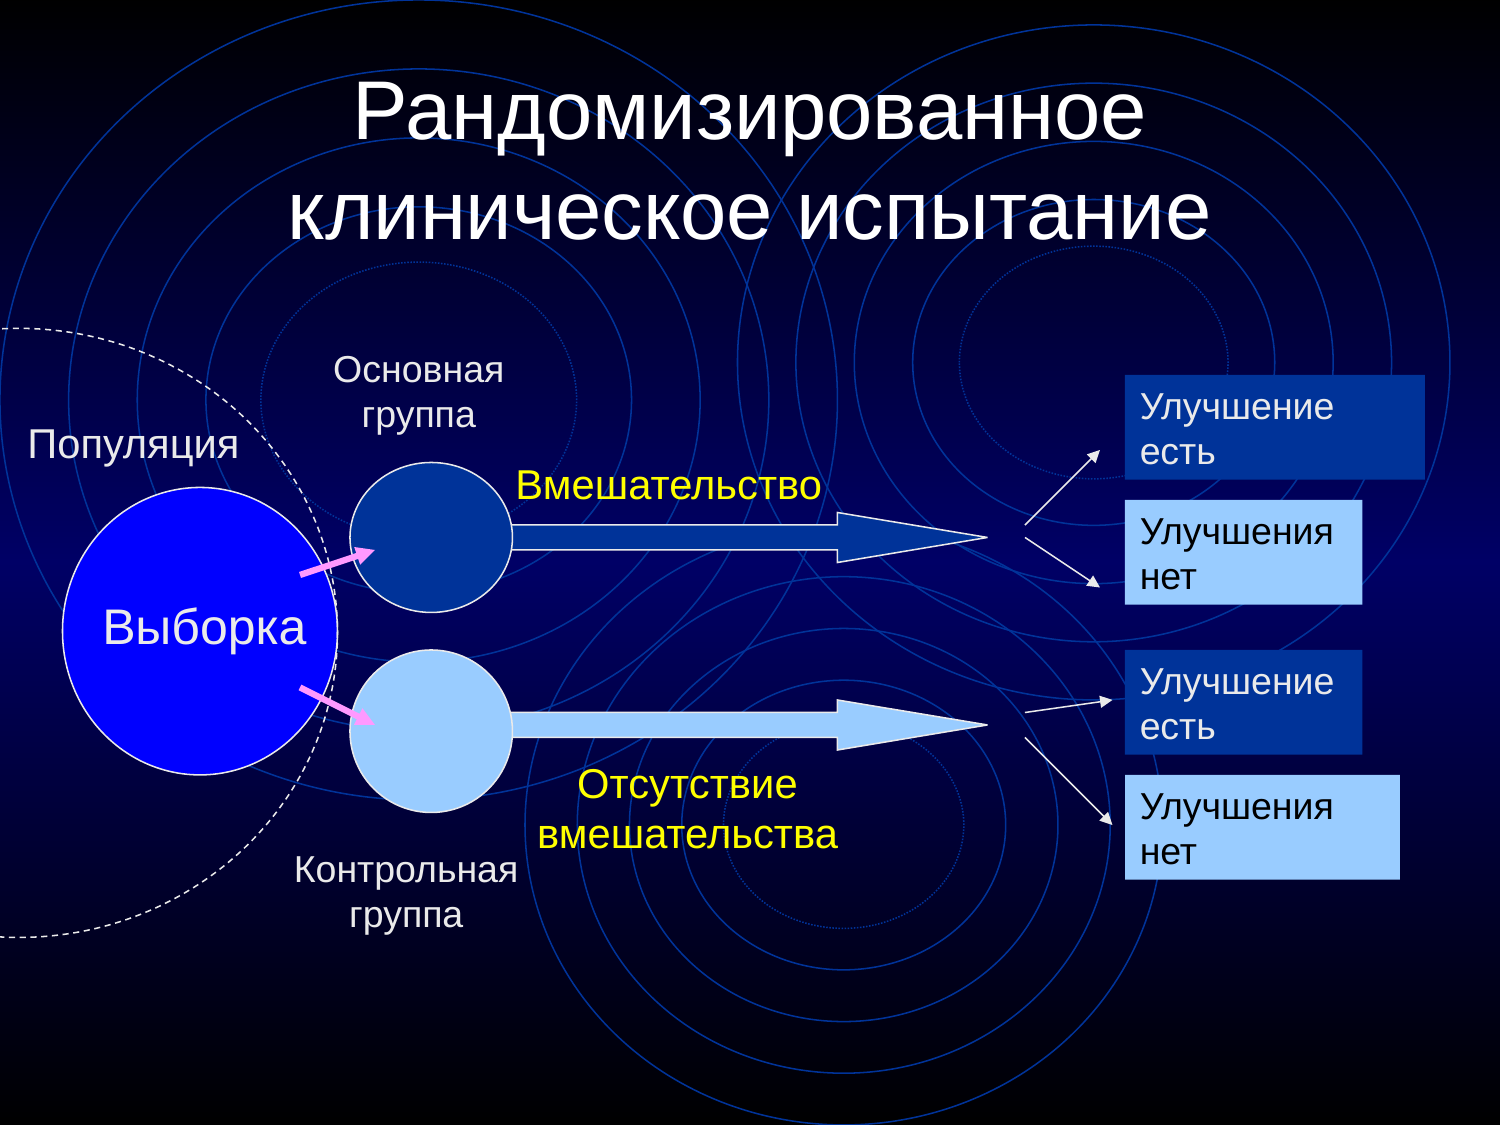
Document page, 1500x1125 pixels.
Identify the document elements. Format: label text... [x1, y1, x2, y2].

text_box [299, 687, 376, 725]
text_box Улучшение есть [1124, 649, 1363, 755]
text_box Улучшения нет [1124, 499, 1363, 605]
text_box Отсутствие вмешательства [462, 749, 913, 865]
text_box [0, 328, 336, 938]
text_box [349, 462, 513, 613]
text_box [1024, 450, 1100, 526]
text_box Выборка [87, 587, 350, 663]
text_box [349, 649, 513, 813]
title Рандомизированное клиническое испытание [112, 62, 1388, 250]
text_box Вмешательство [449, 450, 888, 515]
text_box [299, 548, 376, 576]
text_box Улучшения нет [1125, 774, 1400, 880]
text_box Улучшение есть [1124, 374, 1425, 480]
text_box Контрольная группа [275, 837, 538, 943]
text_box Популяция [12, 409, 300, 475]
text_box Основная группа [299, 337, 538, 443]
text_box [512, 515, 988, 563]
text_box [1024, 695, 1113, 713]
text_box [511, 699, 988, 749]
text_box [1024, 537, 1100, 588]
text_box [1024, 737, 1113, 826]
